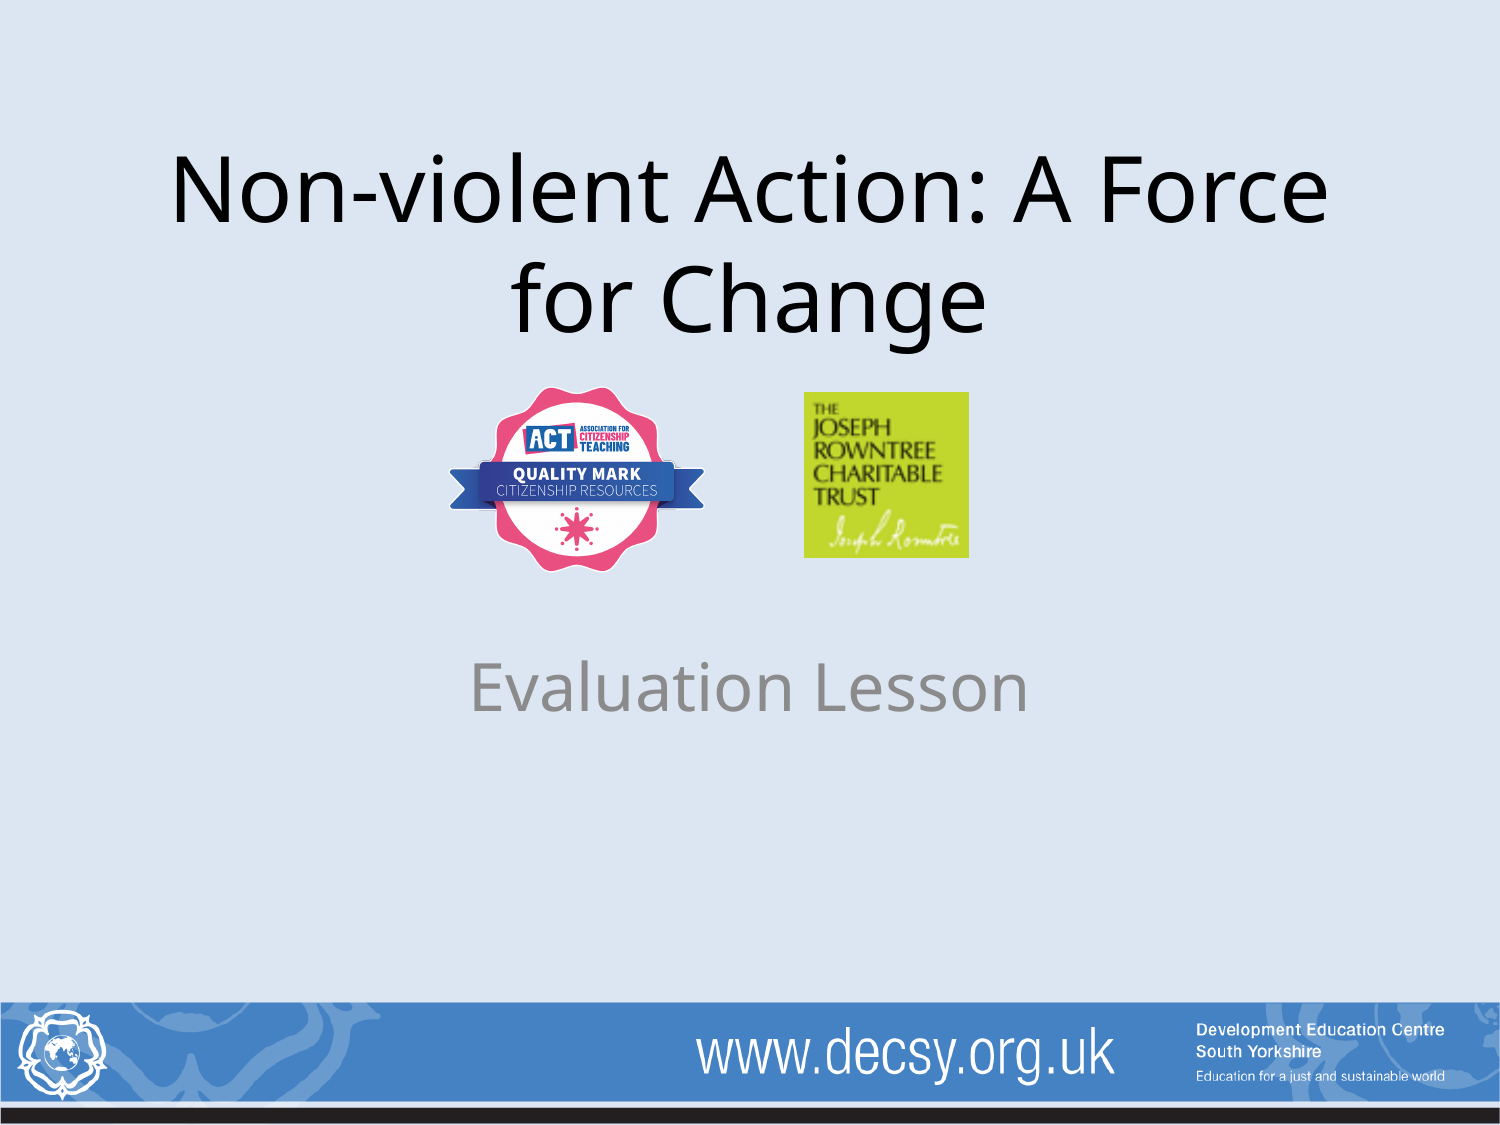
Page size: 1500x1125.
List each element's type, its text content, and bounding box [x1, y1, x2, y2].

subtitle Evaluation Lesson [225, 637, 1275, 925]
title Non-violent Action: A Force for Change [112, 89, 1388, 393]
picture [435, 277, 716, 673]
picture [804, 392, 970, 558]
picture [0, 1002, 1500, 1125]
